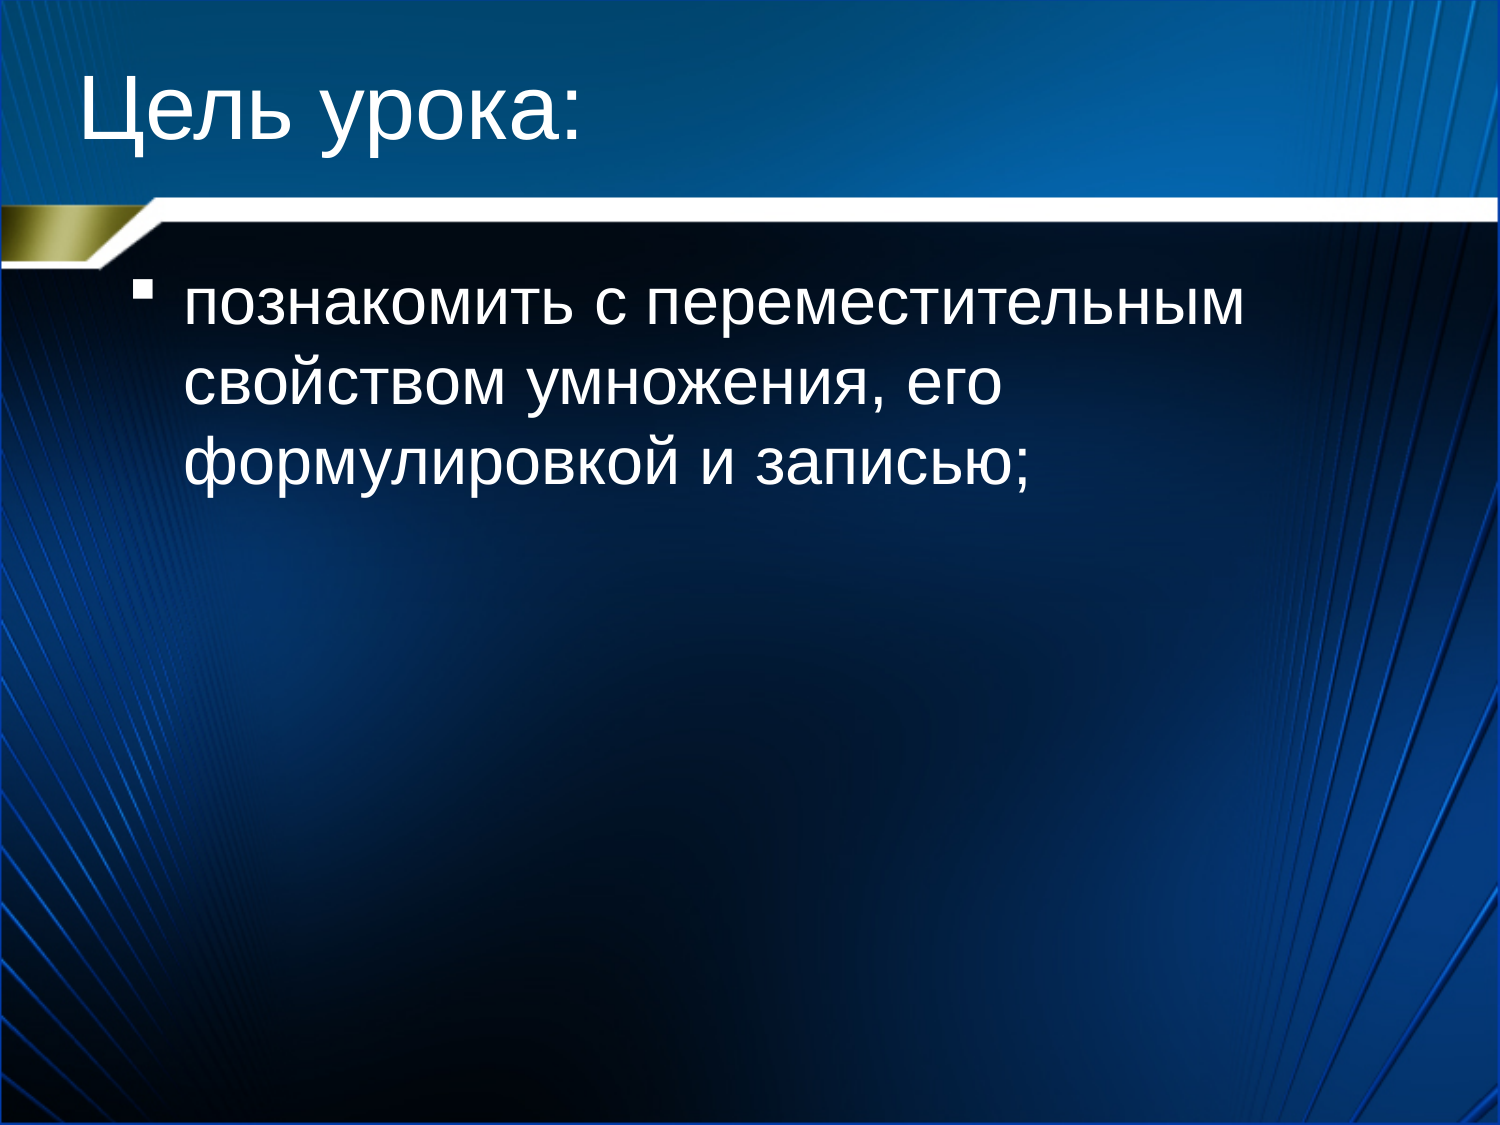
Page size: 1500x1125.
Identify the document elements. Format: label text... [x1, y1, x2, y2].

list познакомить с переместительным свойством умножения, его формулировкой и записью; [112, 249, 1451, 1076]
title Цель урока: [62, 0, 1451, 206]
picture [0, 0, 1500, 1125]
